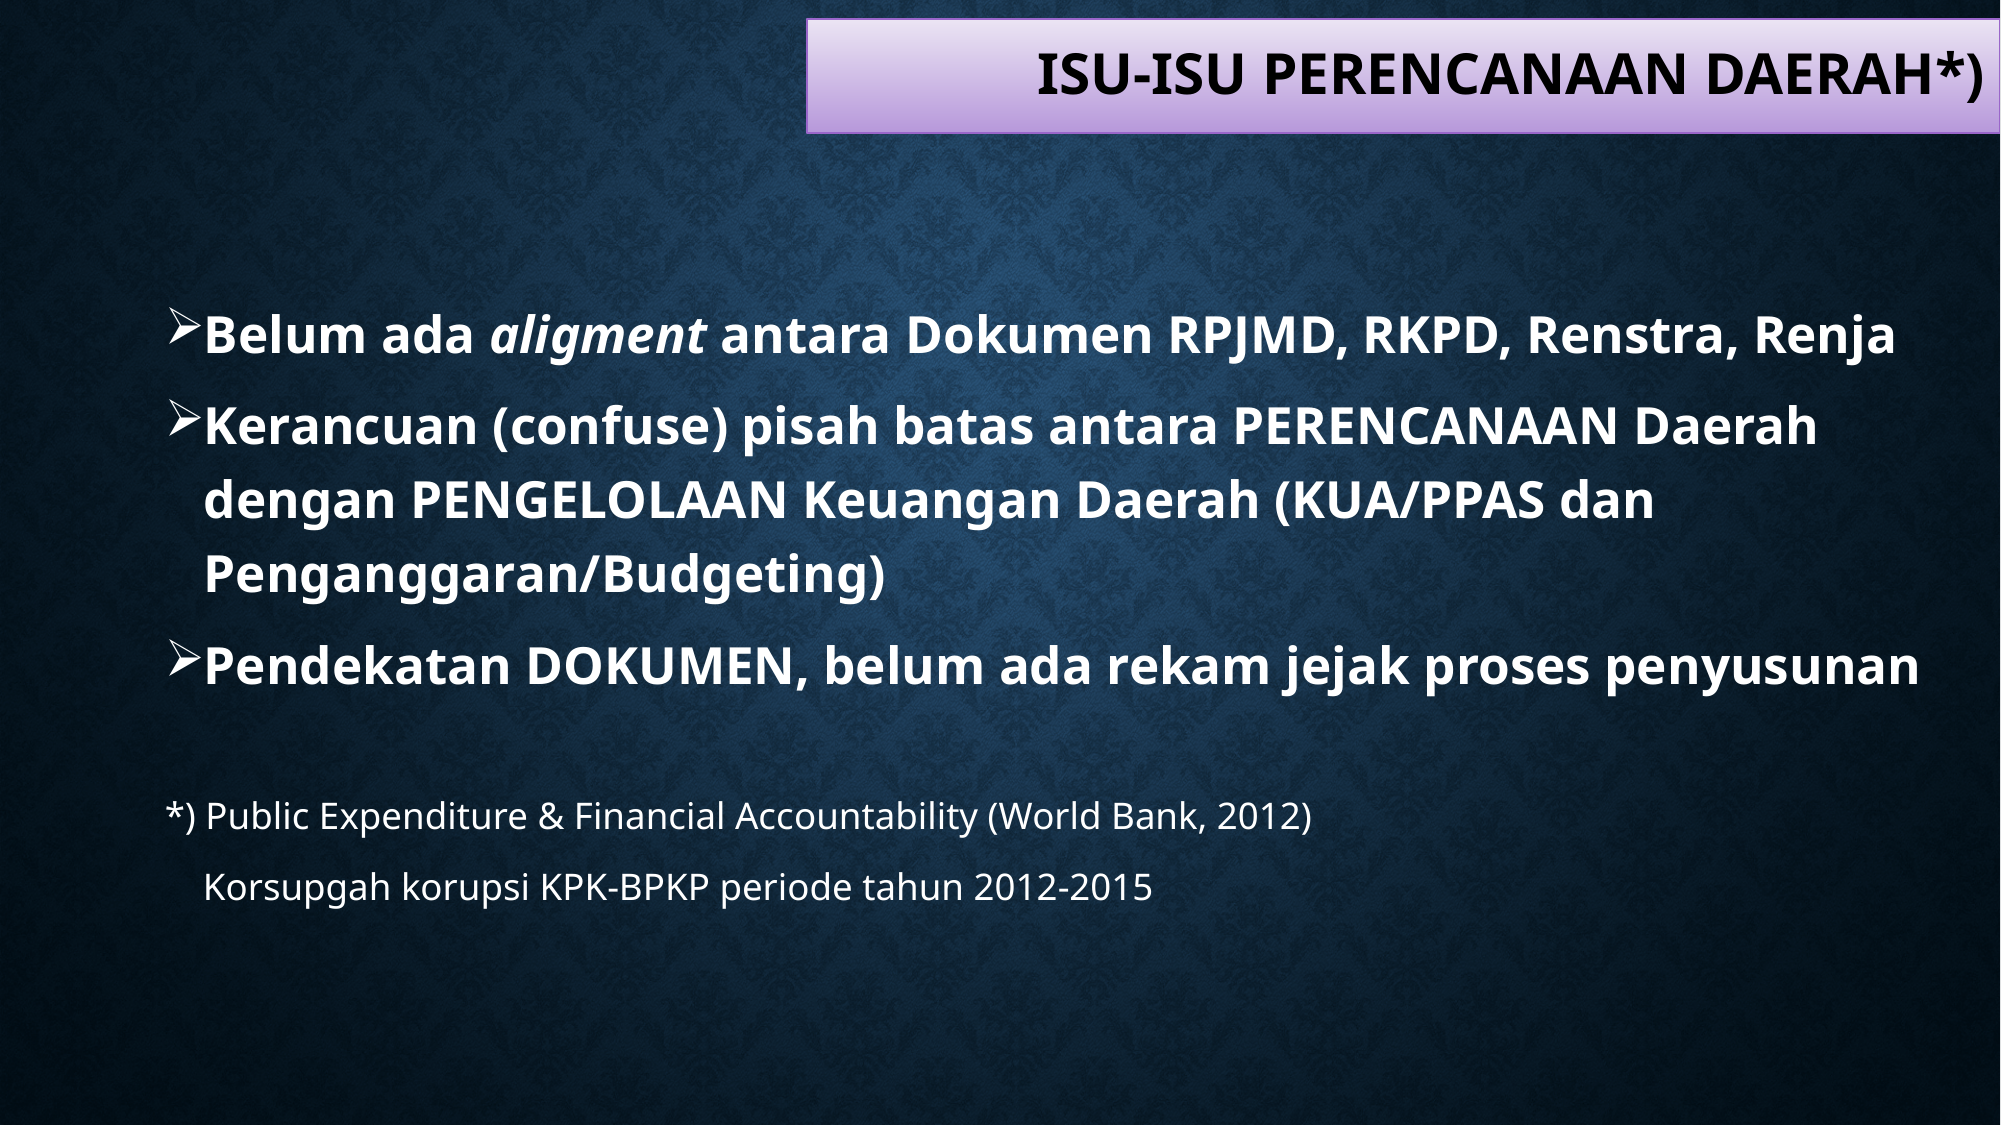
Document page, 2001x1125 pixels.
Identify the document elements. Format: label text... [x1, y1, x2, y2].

title Isu-isu Perencanaan daerah*) [806, 18, 2000, 134]
list Belum ada aligment antara Dokumen RPJMD, RKPD, Renstra, Renja Kerancuan (confuse) pisah batas antara PERENCANAAN Daerah dengan PENGELOLAAN Keuangan Daerah (KUA/PPAS dan Penganggaran/Budgeting) Pendekatan DOKUMEN, belum ada rekam jejak proses penyusunan *) Public Expenditure & Financial Accountability (World Bank, 2012) Korsupgah korupsi KPK-BPKP periode tahun 2012-2015 [149, 282, 1953, 972]
